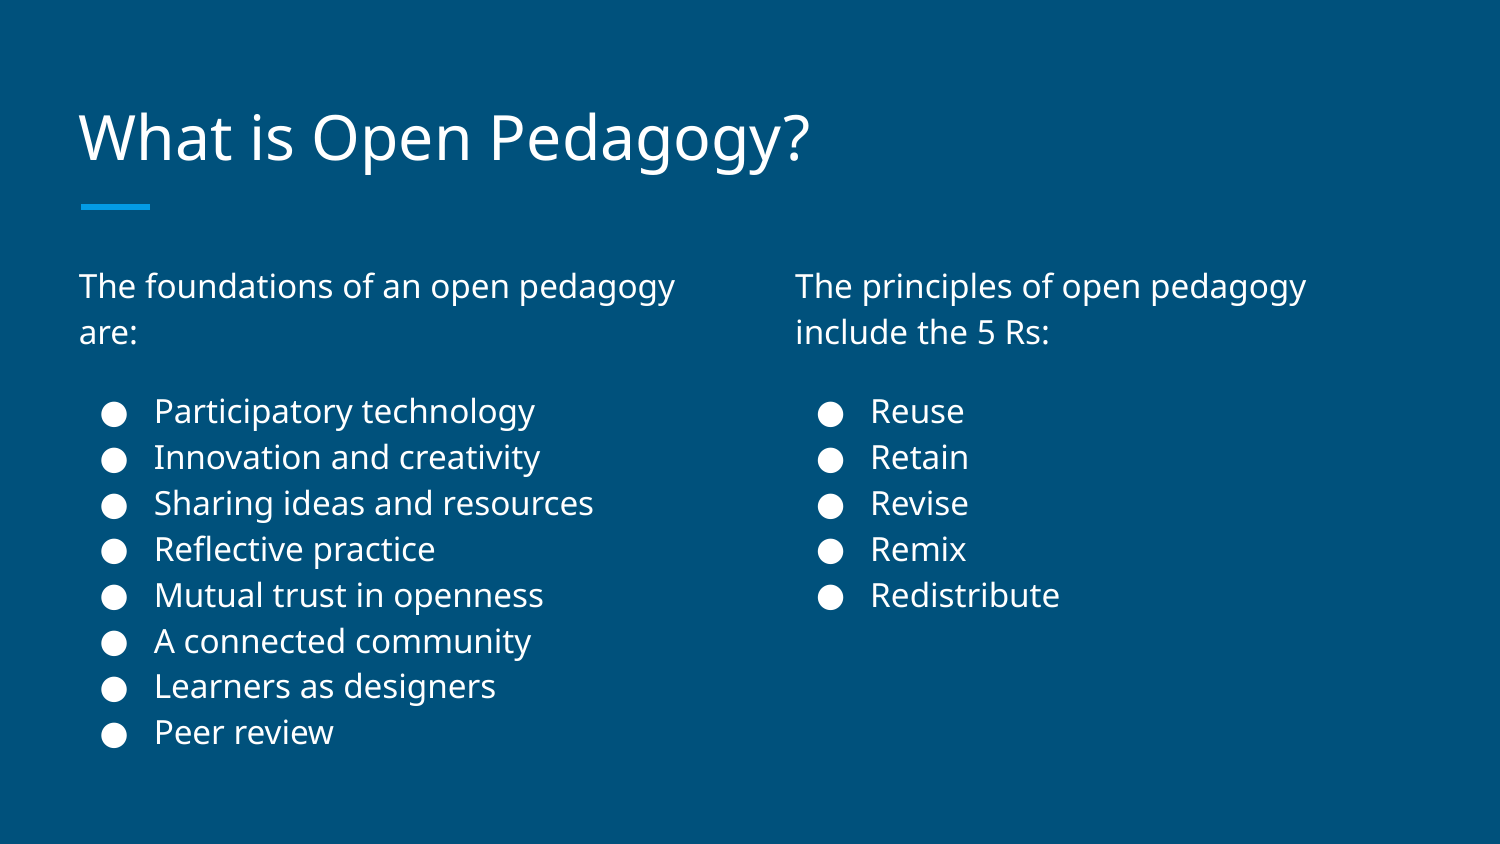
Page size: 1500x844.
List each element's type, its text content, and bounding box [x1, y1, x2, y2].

title What is Open Pedagogy? [63, 75, 1437, 188]
list The principles of open pedagogy include the 5 Rs: Reuse Retain Revise Remix Redistribute [780, 244, 1437, 750]
list The foundations of an open pedagogy are: Participatory technology Innovation and creativity Sharing ideas and resources Reflective practice Mutual trust in openness A connected community Learners as designers Peer review [63, 244, 720, 750]
